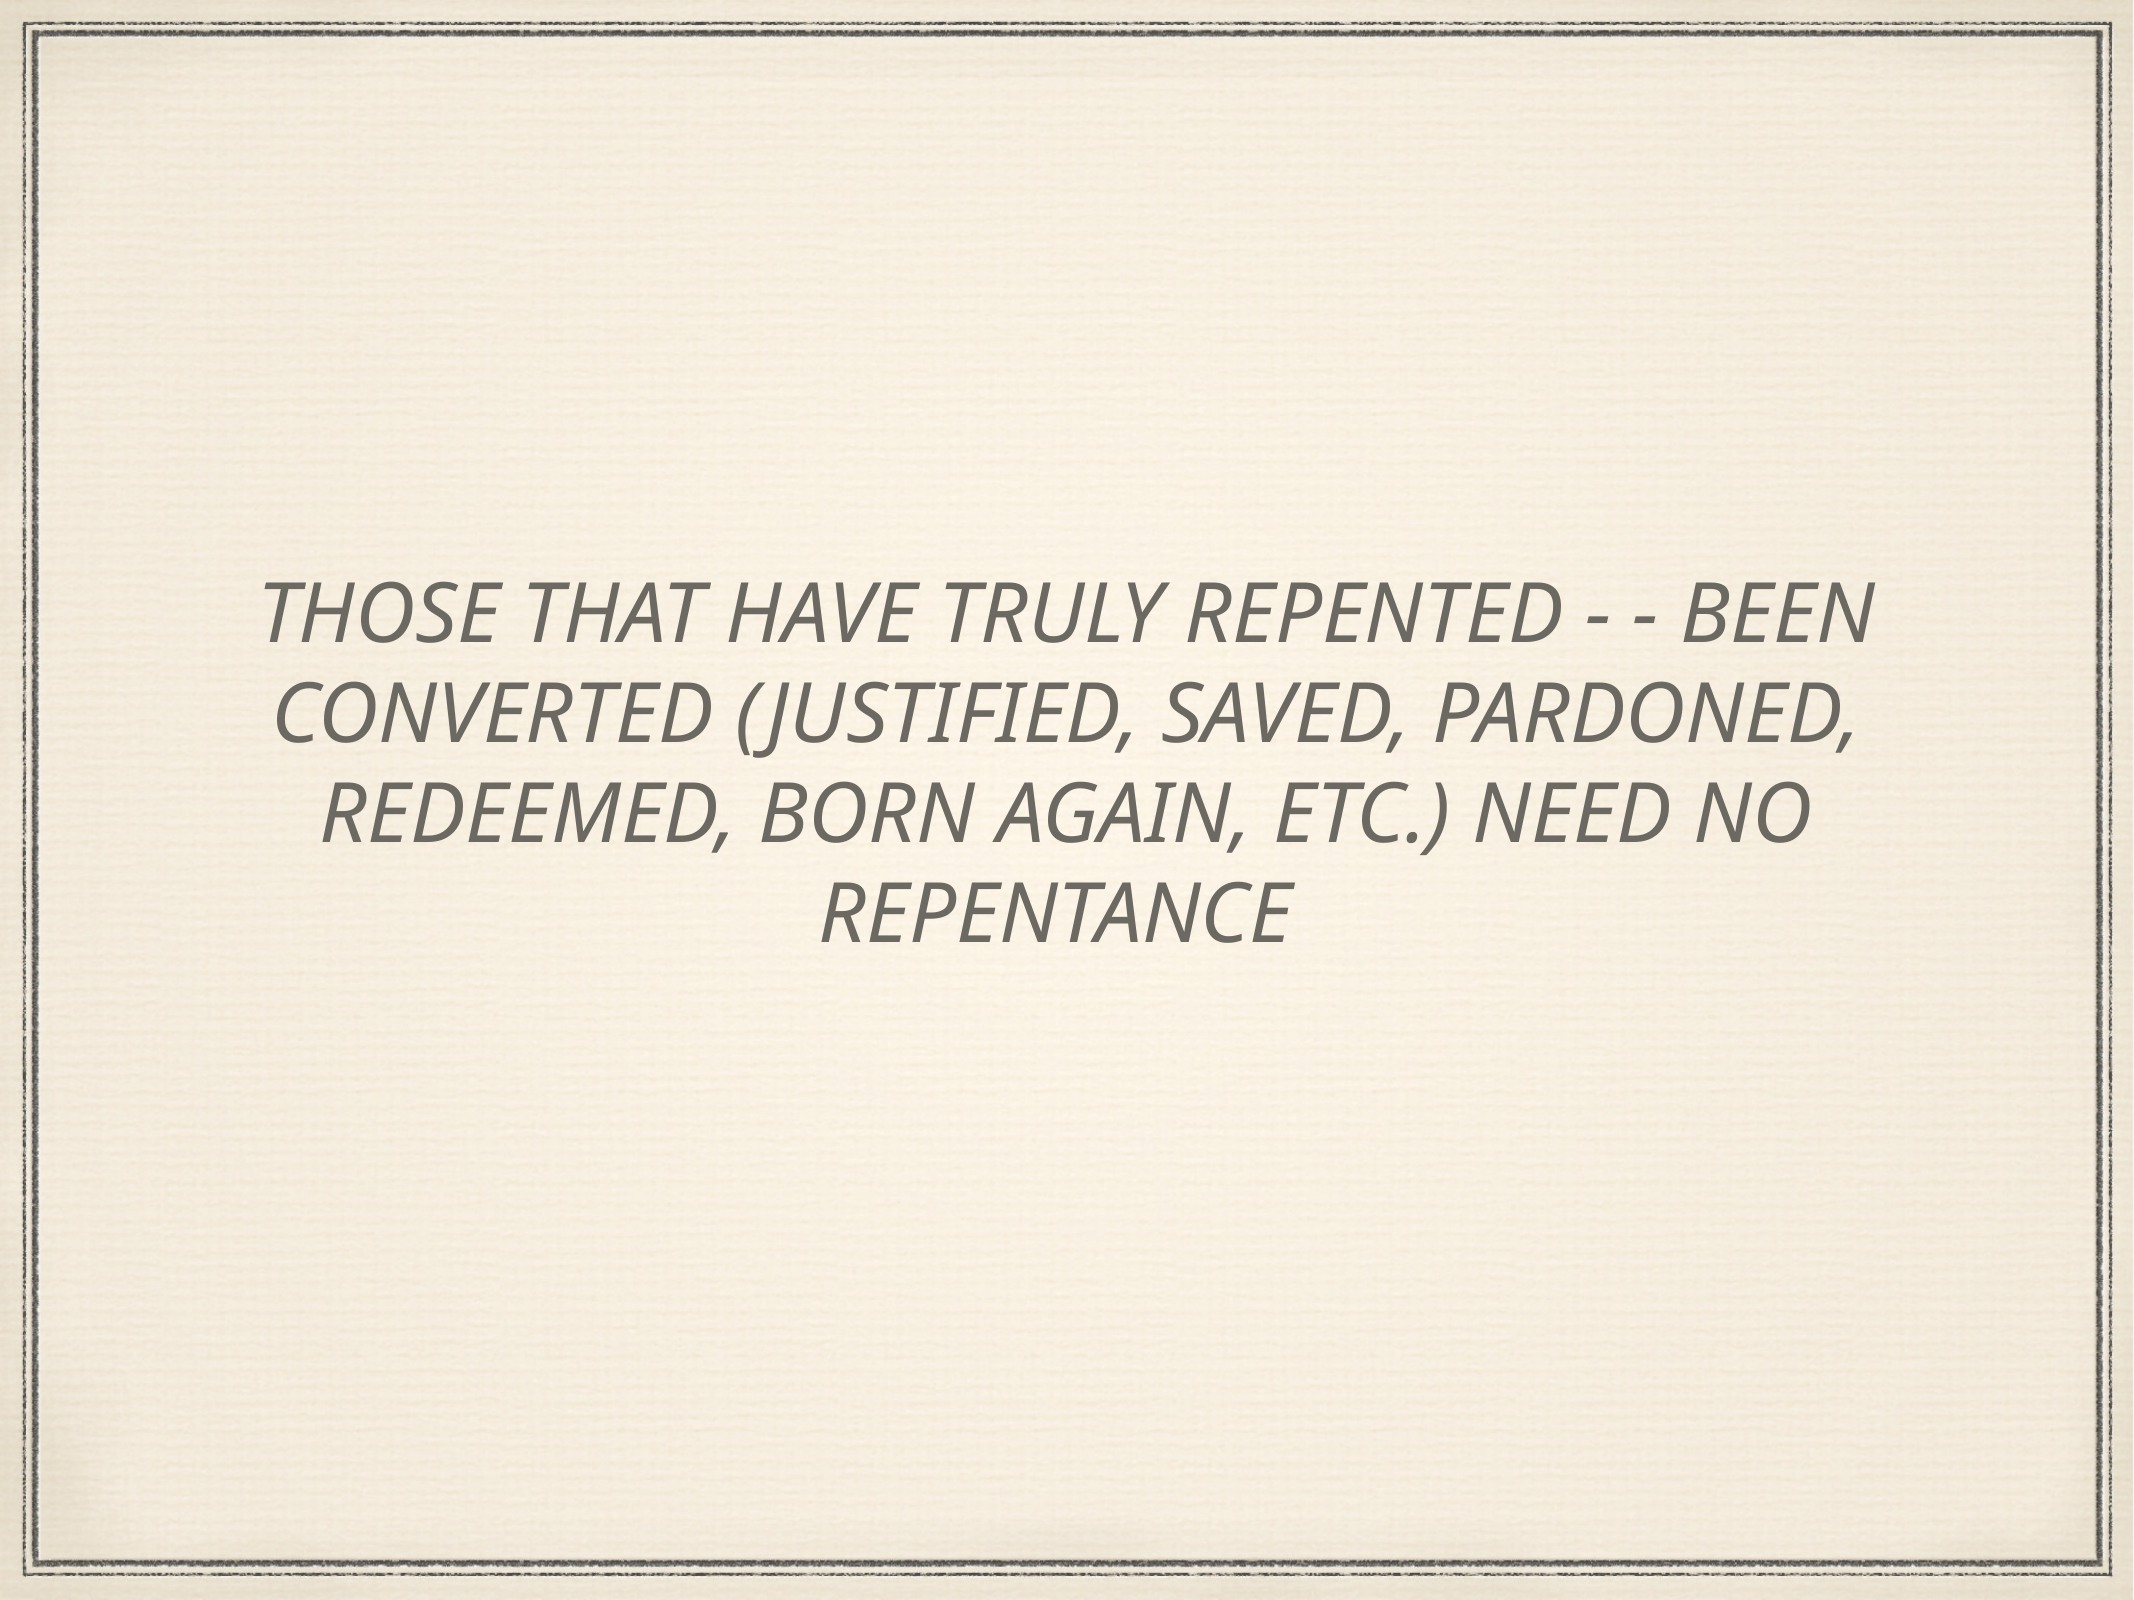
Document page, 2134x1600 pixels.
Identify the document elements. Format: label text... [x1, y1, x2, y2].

picture [0, 0, 2134, 1600]
list THOSE THAT HAVE TRULY REPENTED - - BEEN CONVERTED (JUSTIFIED, SAVED, PARDONED, REDEEMED, BORN AGAIN, ETC.) NEED NO REPENTANCE [207, 563, 1926, 956]
